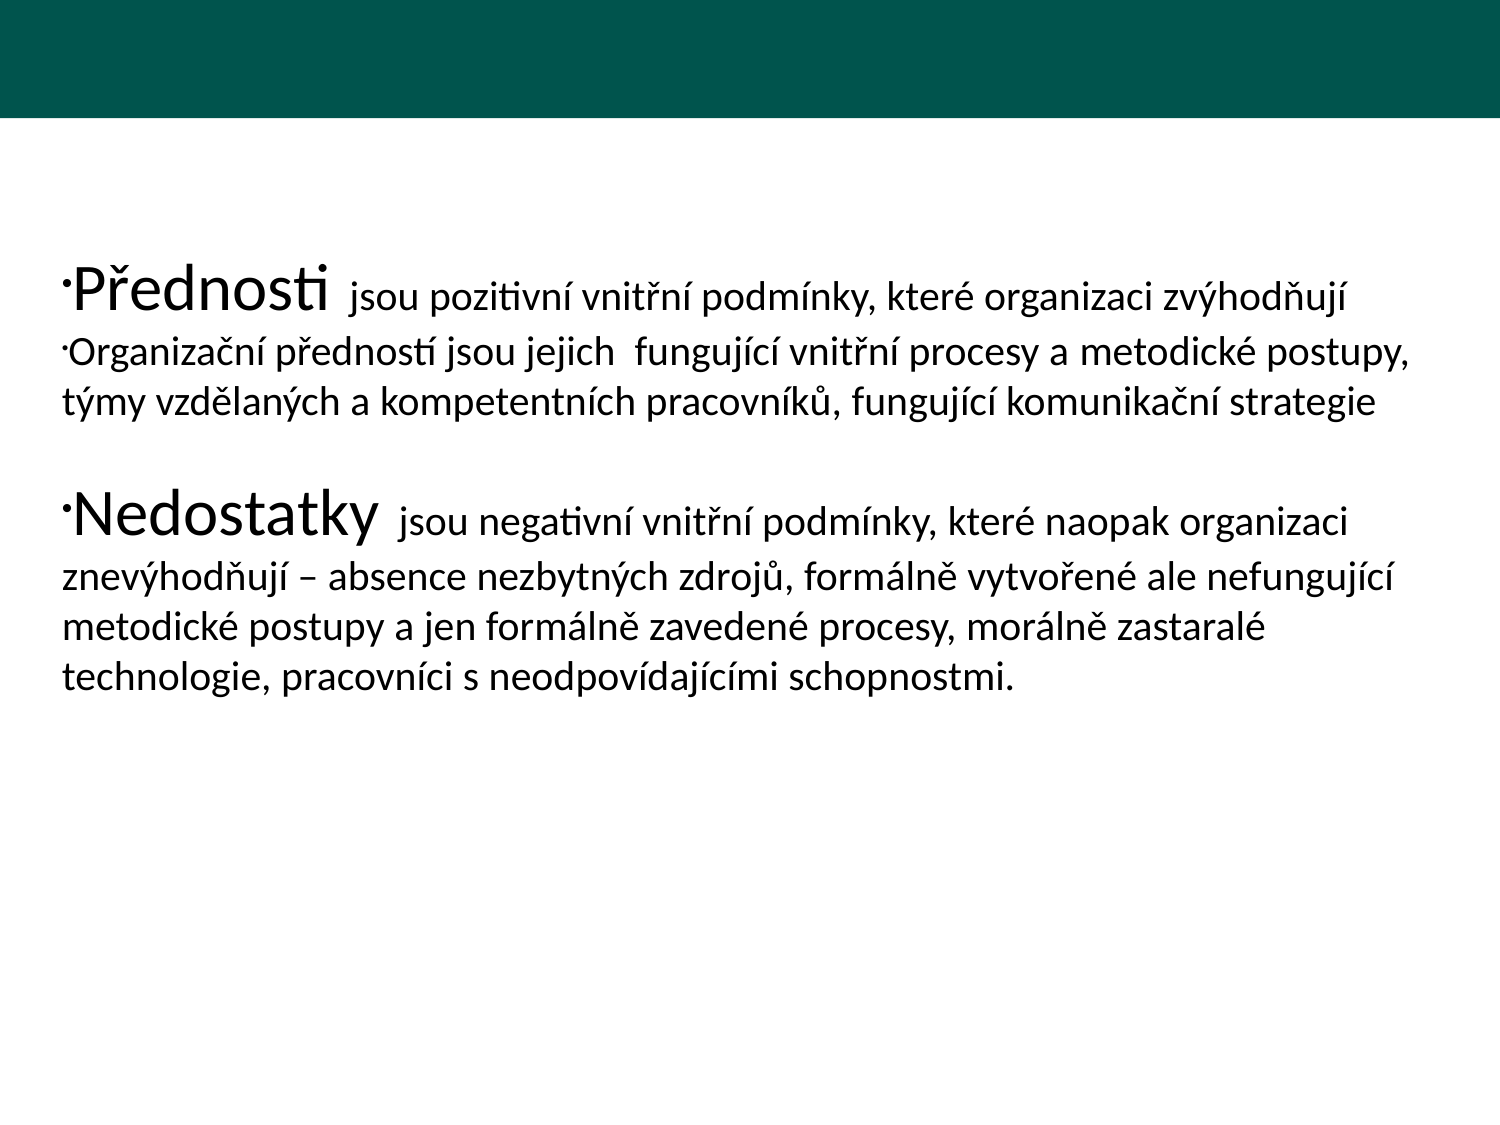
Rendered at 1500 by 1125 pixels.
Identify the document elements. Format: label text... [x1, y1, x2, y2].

text_box [0, 0, 1500, 119]
text_box Přednosti jsou pozitivní vnitřní podmínky, které organizaci zvýhodňují Organizační předností jsou jejich fungující vnitřní procesy a metodické postupy, týmy vzdělaných a kompetentních pracovníků, fungující komunikační strategie Nedostatky jsou negativní vnitřní podmínky, které naopak organizaci znevýhodňují – absence nezbytných zdrojů, formálně vytvořené ale nefungující metodické postupy a jen formálně zavedené procesy, morálně zastaralé technologie, pracovníci s neodpovídajícími schopnostmi. [47, 236, 1477, 1004]
